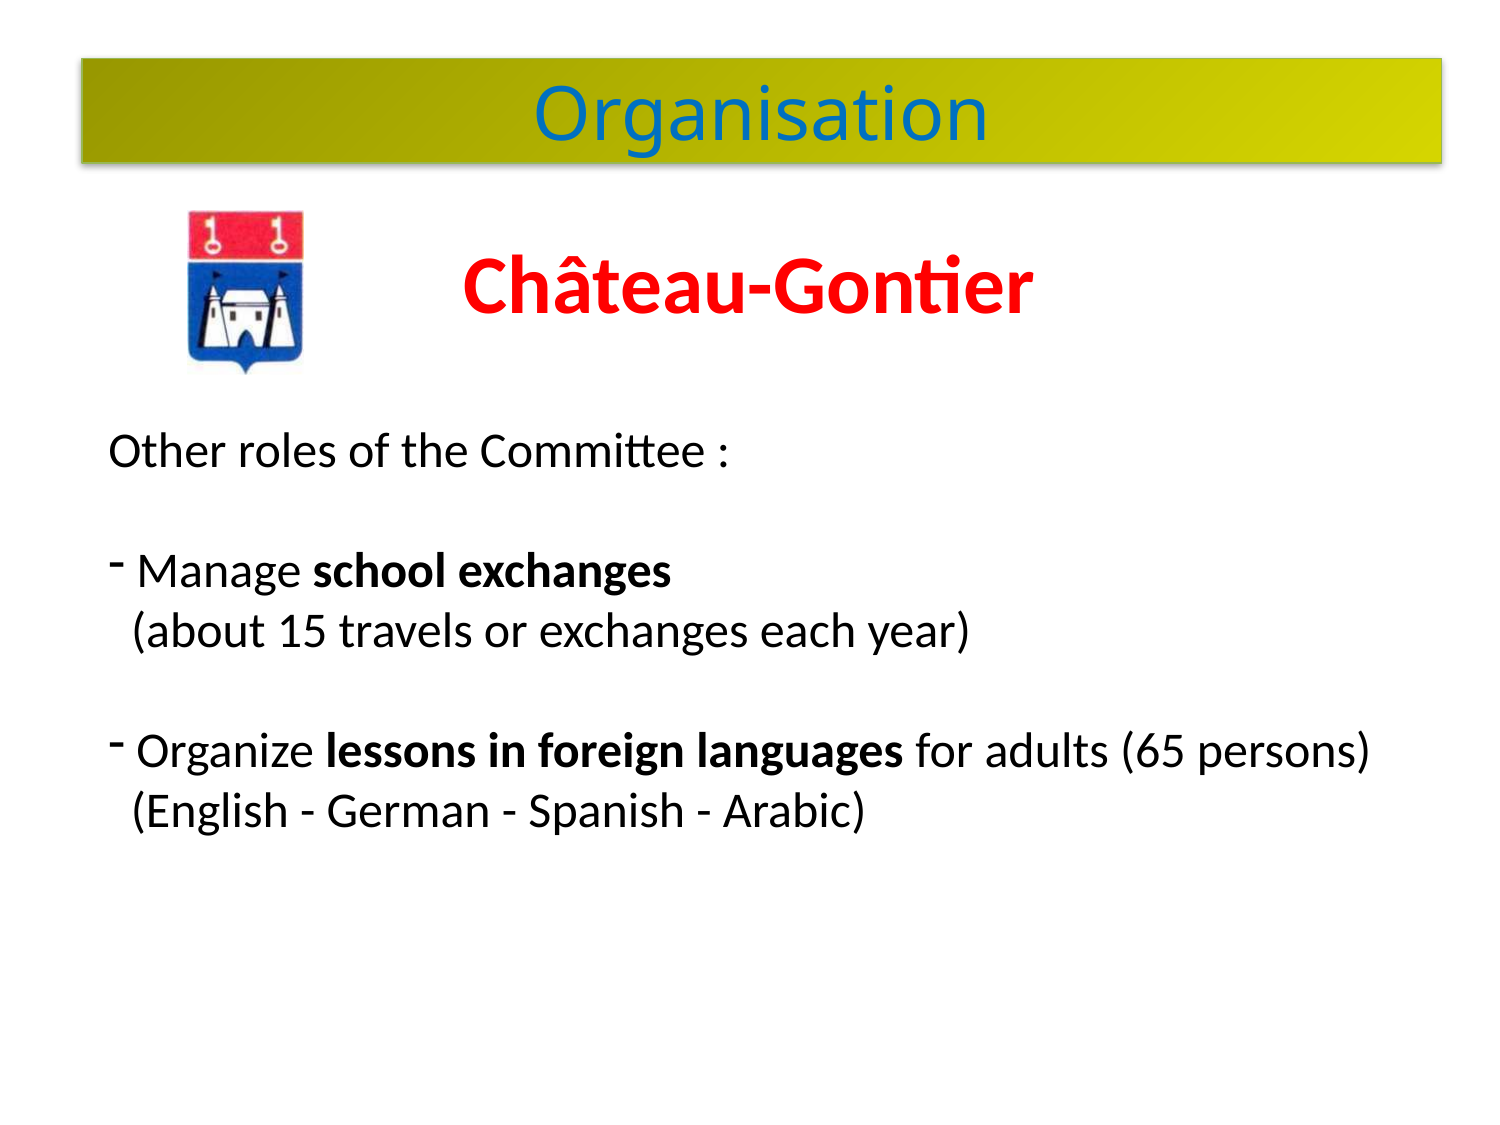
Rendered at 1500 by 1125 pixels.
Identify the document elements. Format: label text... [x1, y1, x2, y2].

text_box Organisation [81, 58, 1442, 164]
picture [187, 210, 304, 376]
text_box Château-Gontier [449, 222, 1051, 338]
text_box Other roles of the Committee : Manage school exchanges (about 15 travels or exchanges each year) Organize lessons in foreign languages for adults (65 persons) (English - German - Spanish - Arabic) [93, 410, 1442, 1025]
